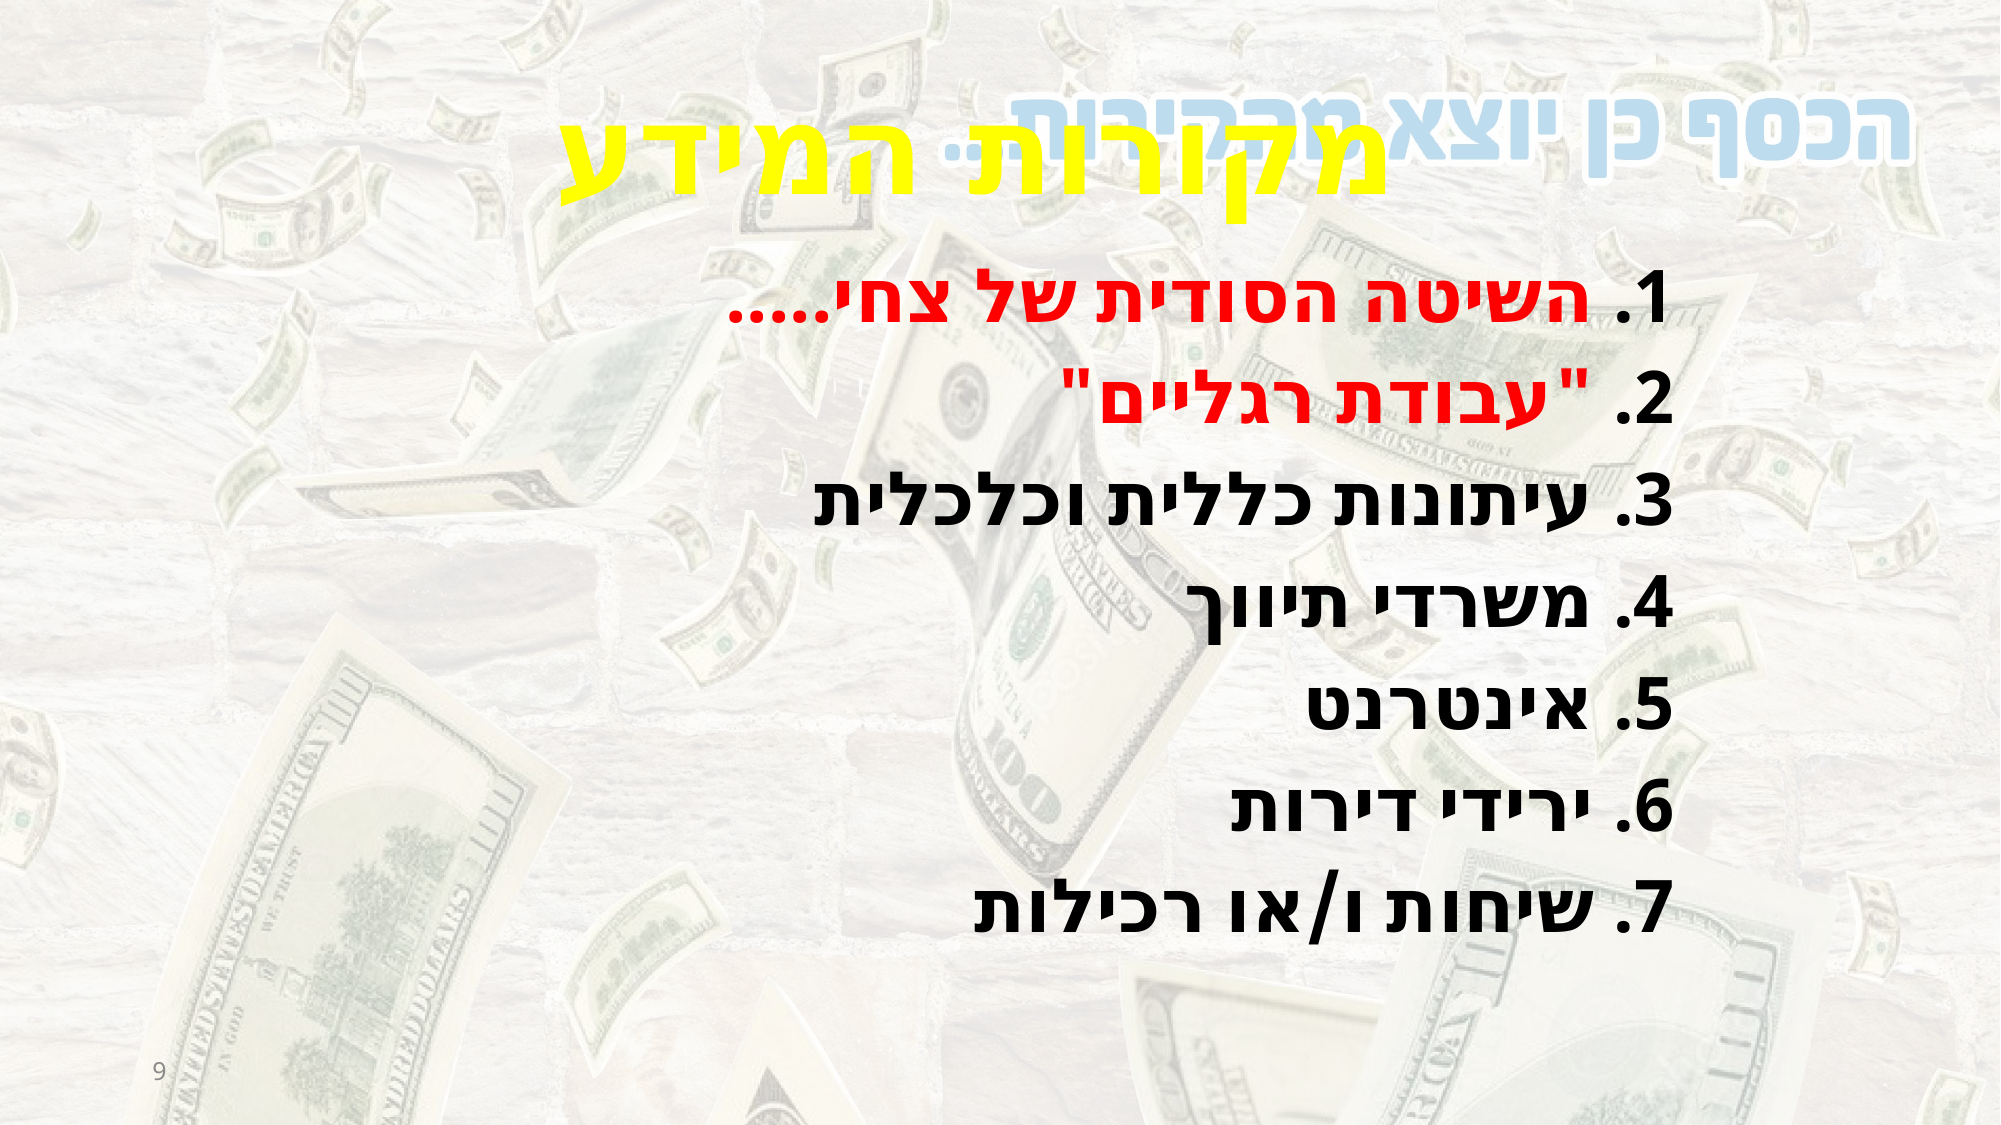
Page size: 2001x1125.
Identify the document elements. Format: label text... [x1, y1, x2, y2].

text_box מקורות המידע [480, 54, 1473, 228]
list השיטה הסודית של צחי..... "עבודת רגליים" עיתונות כללית וכלכלית משרדי תיווך אינטרנט ירידי דירות שיחות ו/או רכילות [338, 249, 1722, 1047]
slide_number 9 [137, 1042, 588, 1103]
